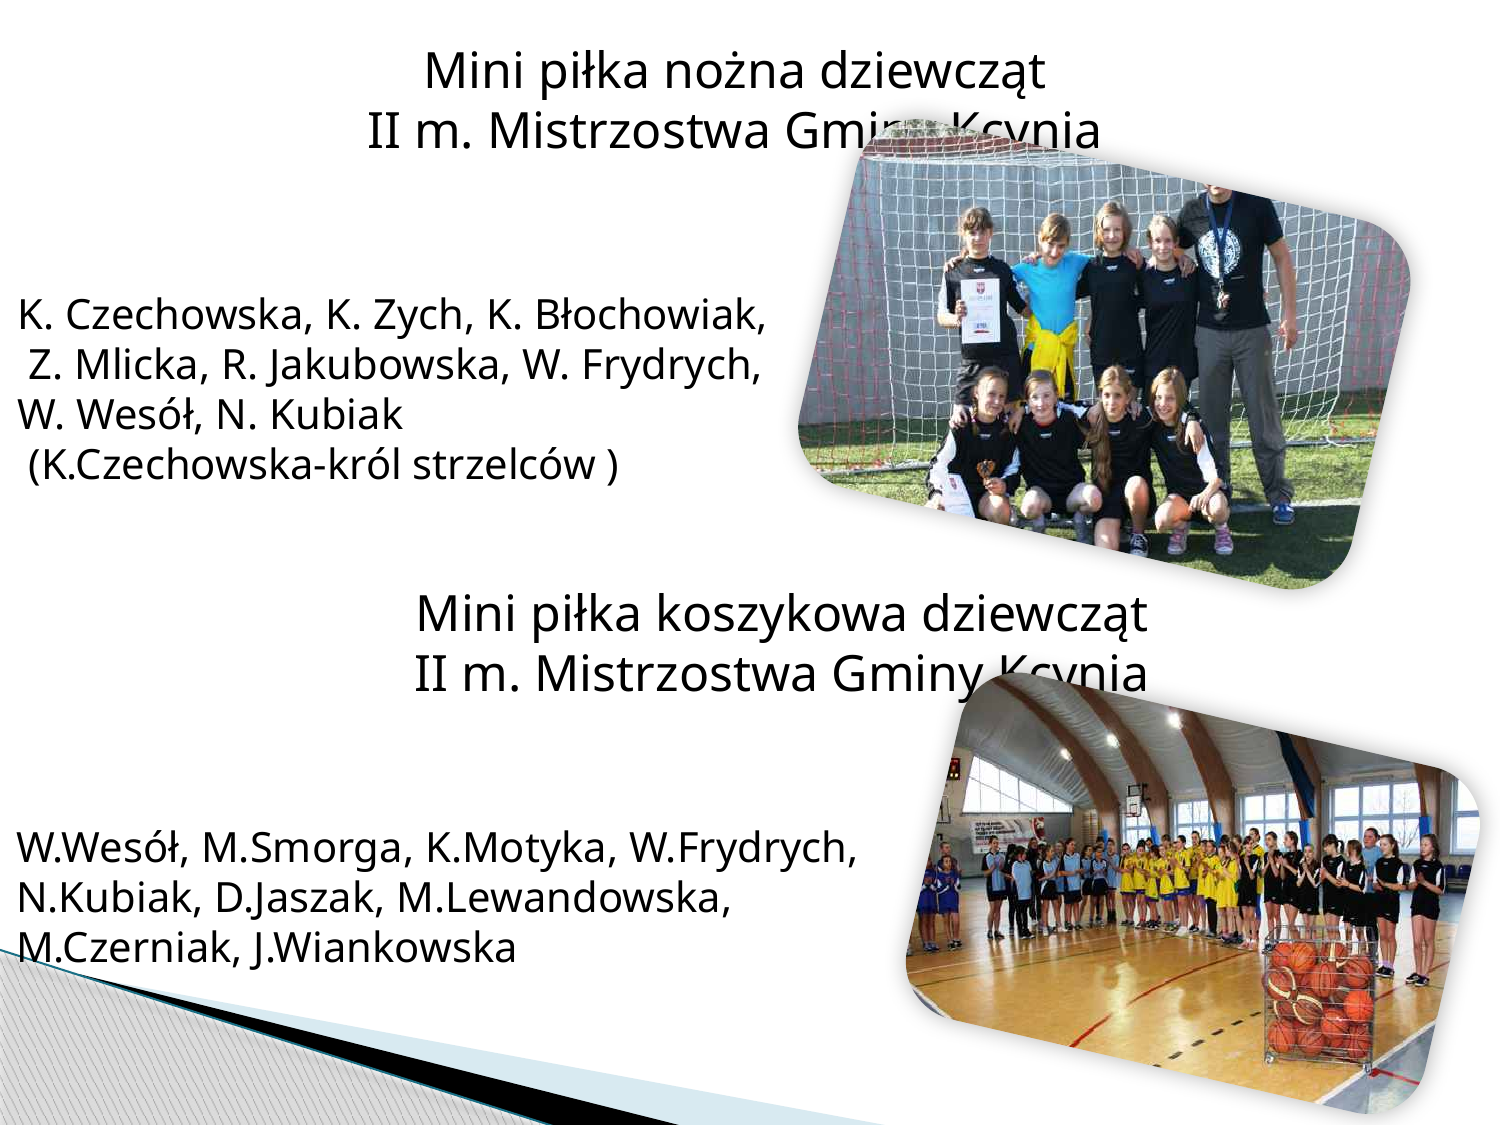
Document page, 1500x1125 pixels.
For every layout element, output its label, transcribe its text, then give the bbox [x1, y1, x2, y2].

text_box W.Wesół, M.Smorga, K.Motyka, W.Frydrych, N.Kubiak, D.Jaszak, M.Lewandowska, M.Czerniak, J.Wiankowska [0, 812, 885, 978]
text_box Mini piłka koszykowa dziewcząt II m. Mistrzostwa Gminy Kcynia [301, 574, 1264, 709]
picture [798, 119, 1411, 590]
picture [905, 672, 1480, 1114]
text_box K. Czechowska, K. Zych, K. Błochowiak, Z. Mlicka, R. Jakubowska, W. Frydrych, W. Wesół, N. Kubiak (K.Czechowska-król strzelców ) [2, 279, 790, 495]
text_box Mini piłka nożna dziewcząt II m. Mistrzostwa Gminy Kcynia [253, 30, 1217, 166]
